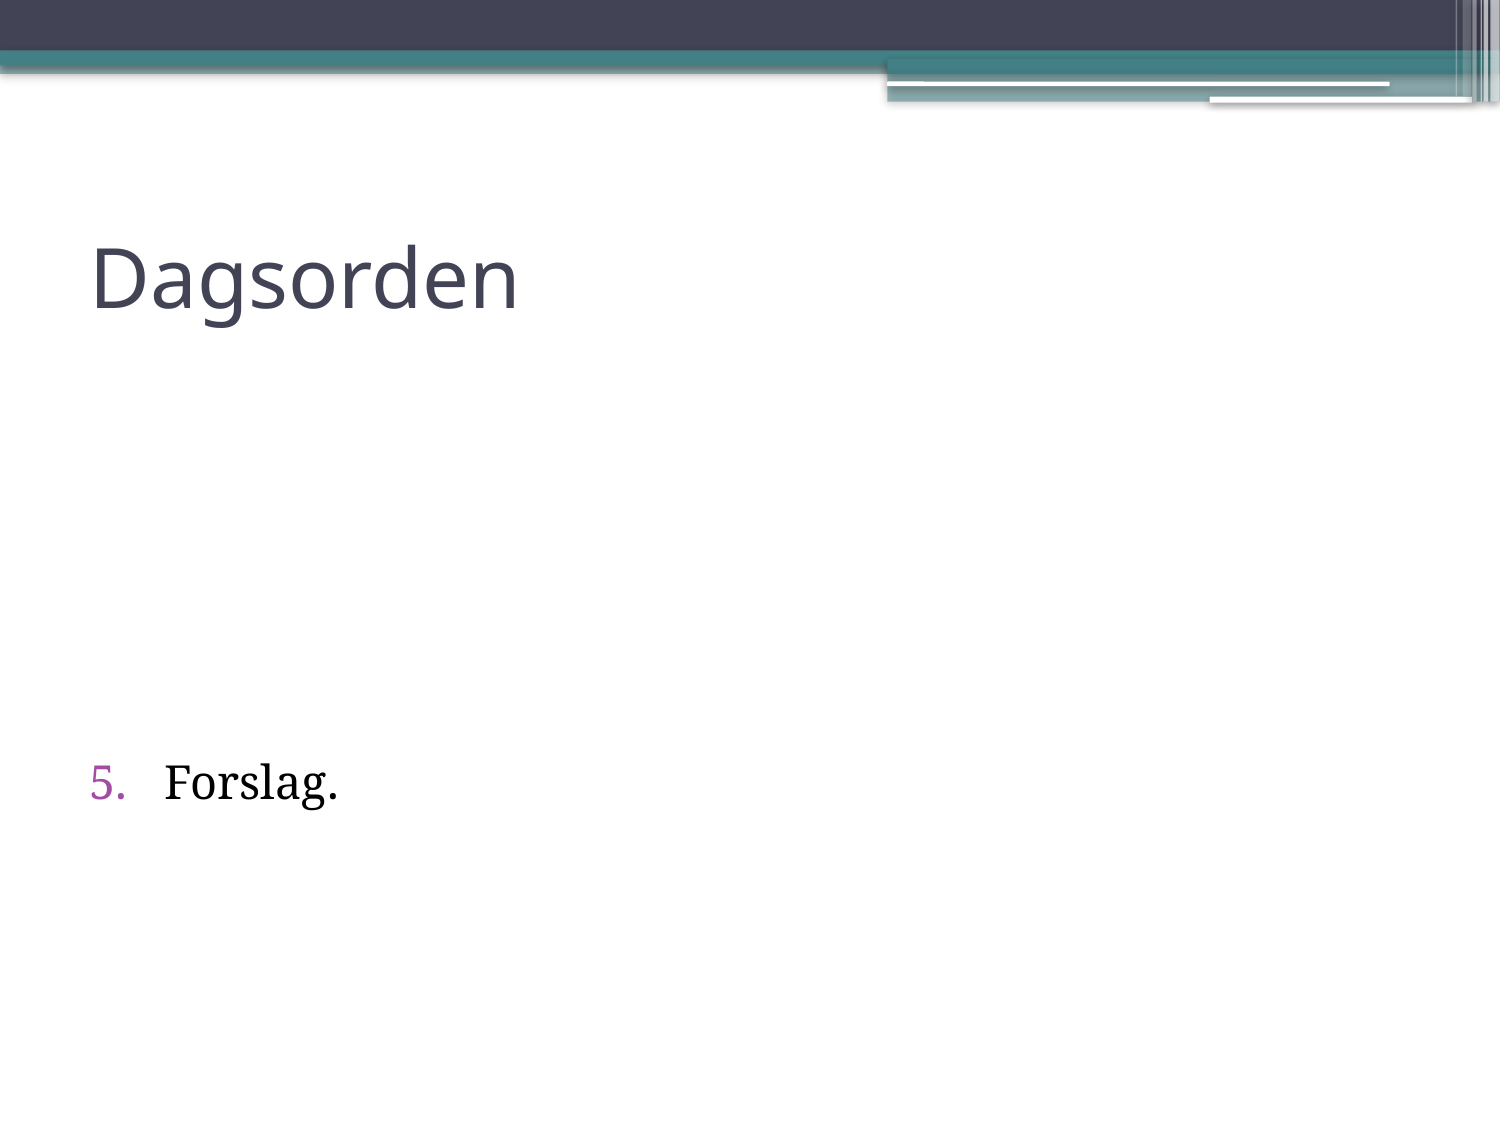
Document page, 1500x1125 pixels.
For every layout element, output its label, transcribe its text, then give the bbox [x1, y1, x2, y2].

title Dagsorden [75, 187, 1425, 363]
list Forslag. [75, 368, 1425, 1079]
